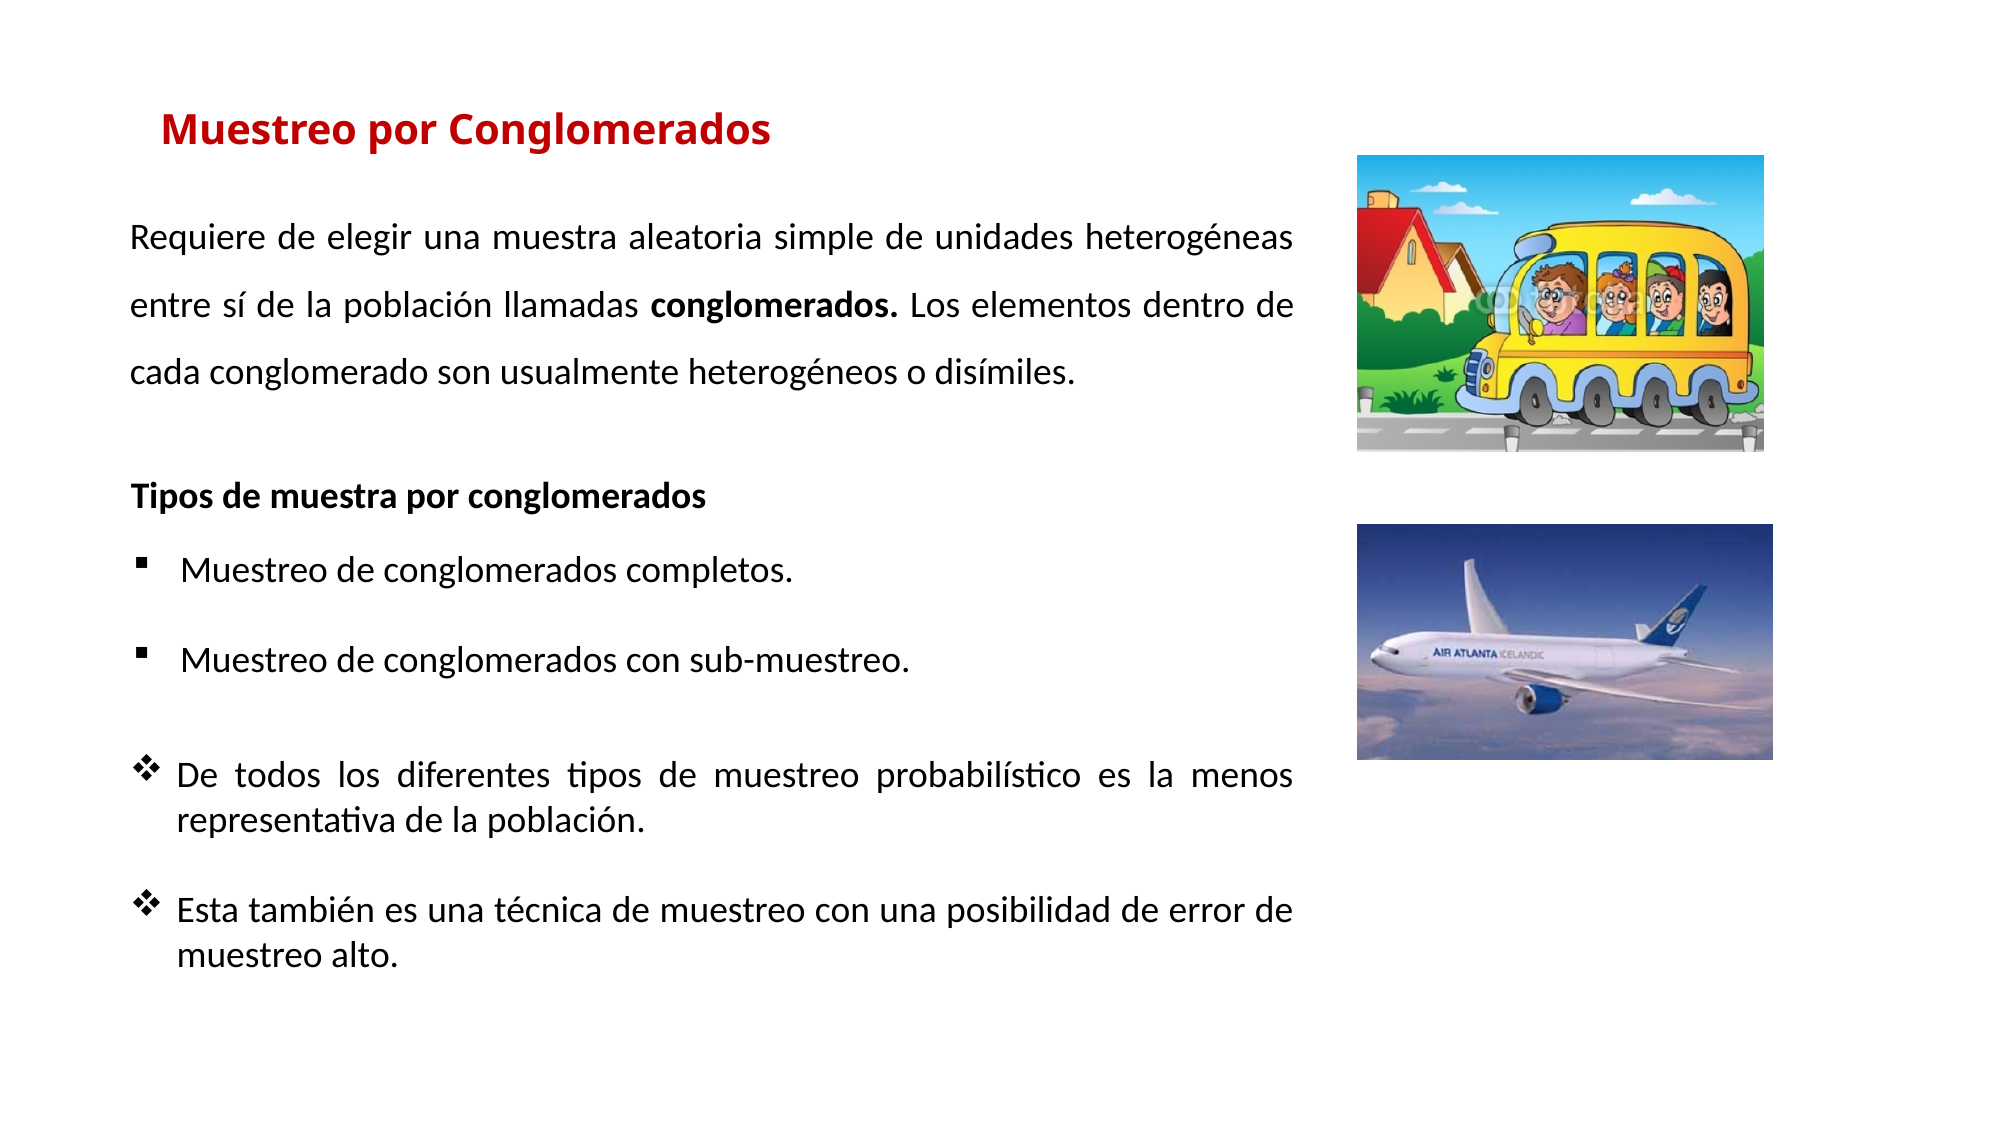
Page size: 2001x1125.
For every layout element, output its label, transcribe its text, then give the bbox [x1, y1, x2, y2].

text_box Muestreo por Conglomerados [145, 95, 797, 160]
picture [1357, 155, 1764, 452]
text_box De todos los diferentes tipos de muestreo probabilístico es la menos representativa de la población. Esta también es una técnica de muestreo con una posibilidad de error de muestreo alto. [115, 743, 1310, 983]
picture [1357, 524, 1773, 760]
text_box Muestreo de conglomerados completos. Muestreo de conglomerados con sub-muestreo. [118, 537, 927, 688]
text_box Tipos de muestra por conglomerados [116, 463, 723, 524]
text_box Requiere de elegir una muestra aleatoria simple de unidades heterogéneas entre sí de la población llamadas conglomerados. Los elementos dentro de cada conglomerado son usualmente heterogéneos o disímiles. [115, 182, 1310, 400]
